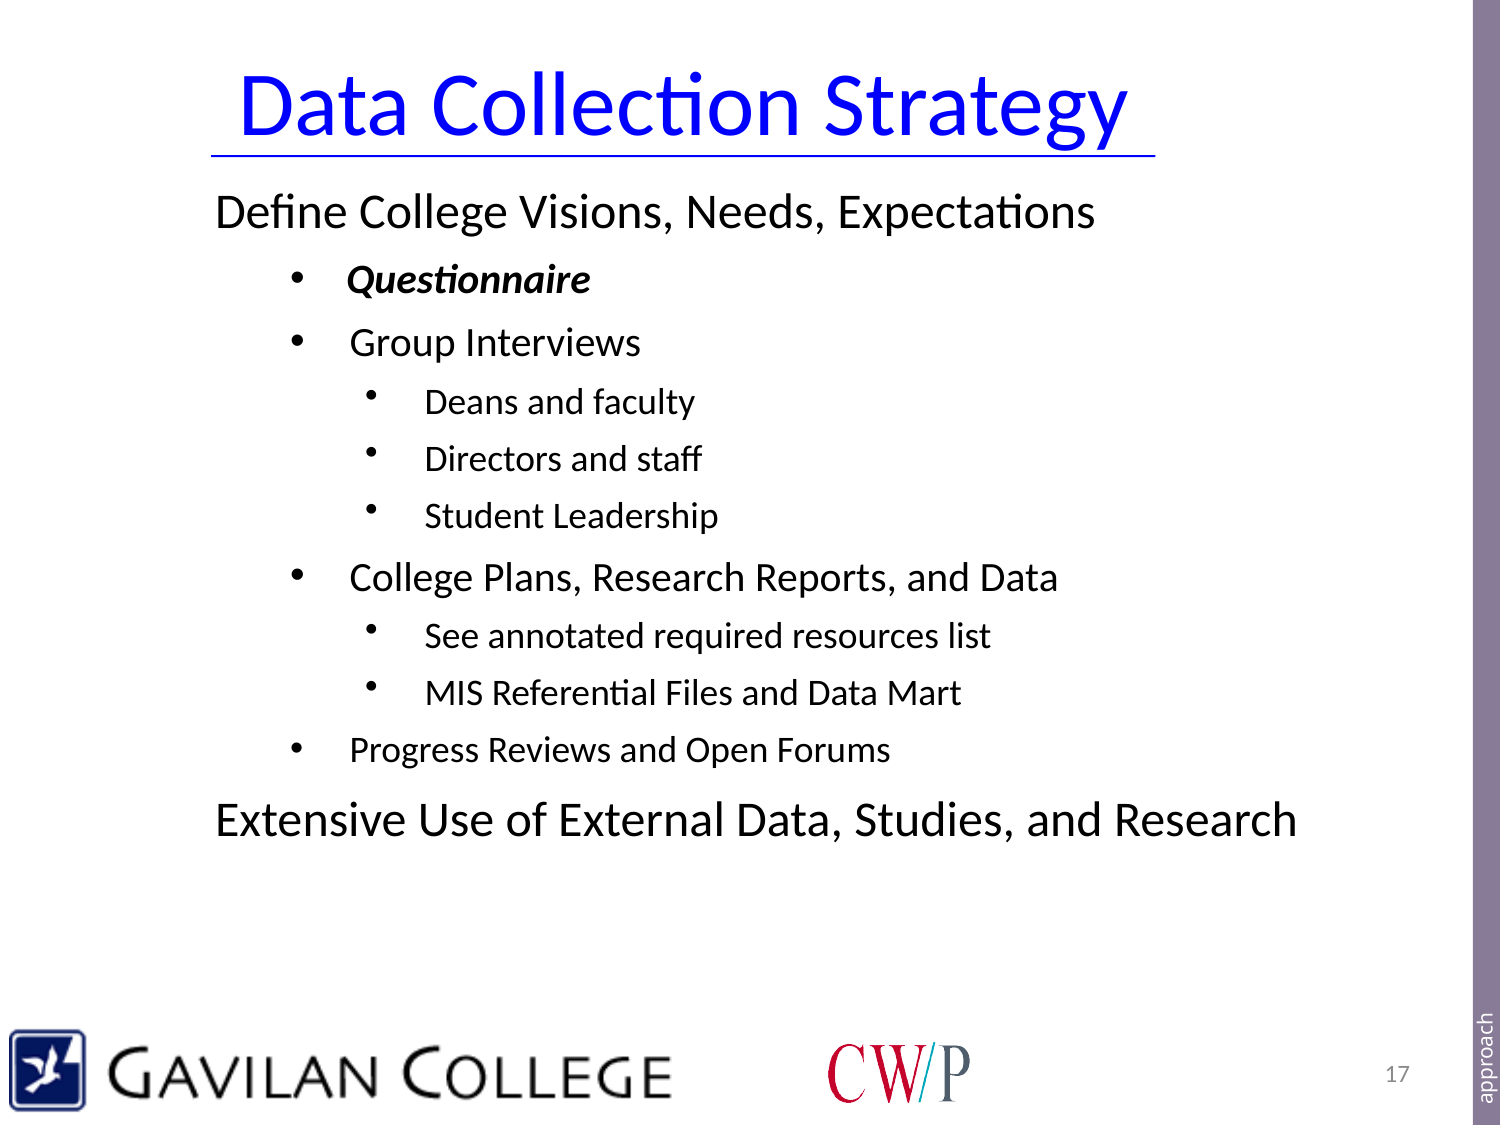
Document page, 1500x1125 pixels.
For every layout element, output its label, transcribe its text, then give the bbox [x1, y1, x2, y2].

picture [828, 1042, 970, 1103]
text_box approach [1464, 227, 1500, 1120]
text_box Define College Visions, Needs, Expectations Questionnaire Group Interviews Deans and faculty Directors and staff Student Leadership College Plans, Research Reports, and Data See annotated required resources list MIS Referential Files and Data Mart Progress Reviews and Open Forums Extensive Use of External Data, Studies, and Research [199, 164, 1343, 1003]
slide_number 17 [1074, 1042, 1425, 1103]
text_box [1472, 0, 1500, 227]
picture [9, 1020, 697, 1118]
text_box [1472, 1120, 1500, 1125]
text_box Data Collection Strategy [74, 40, 1294, 156]
